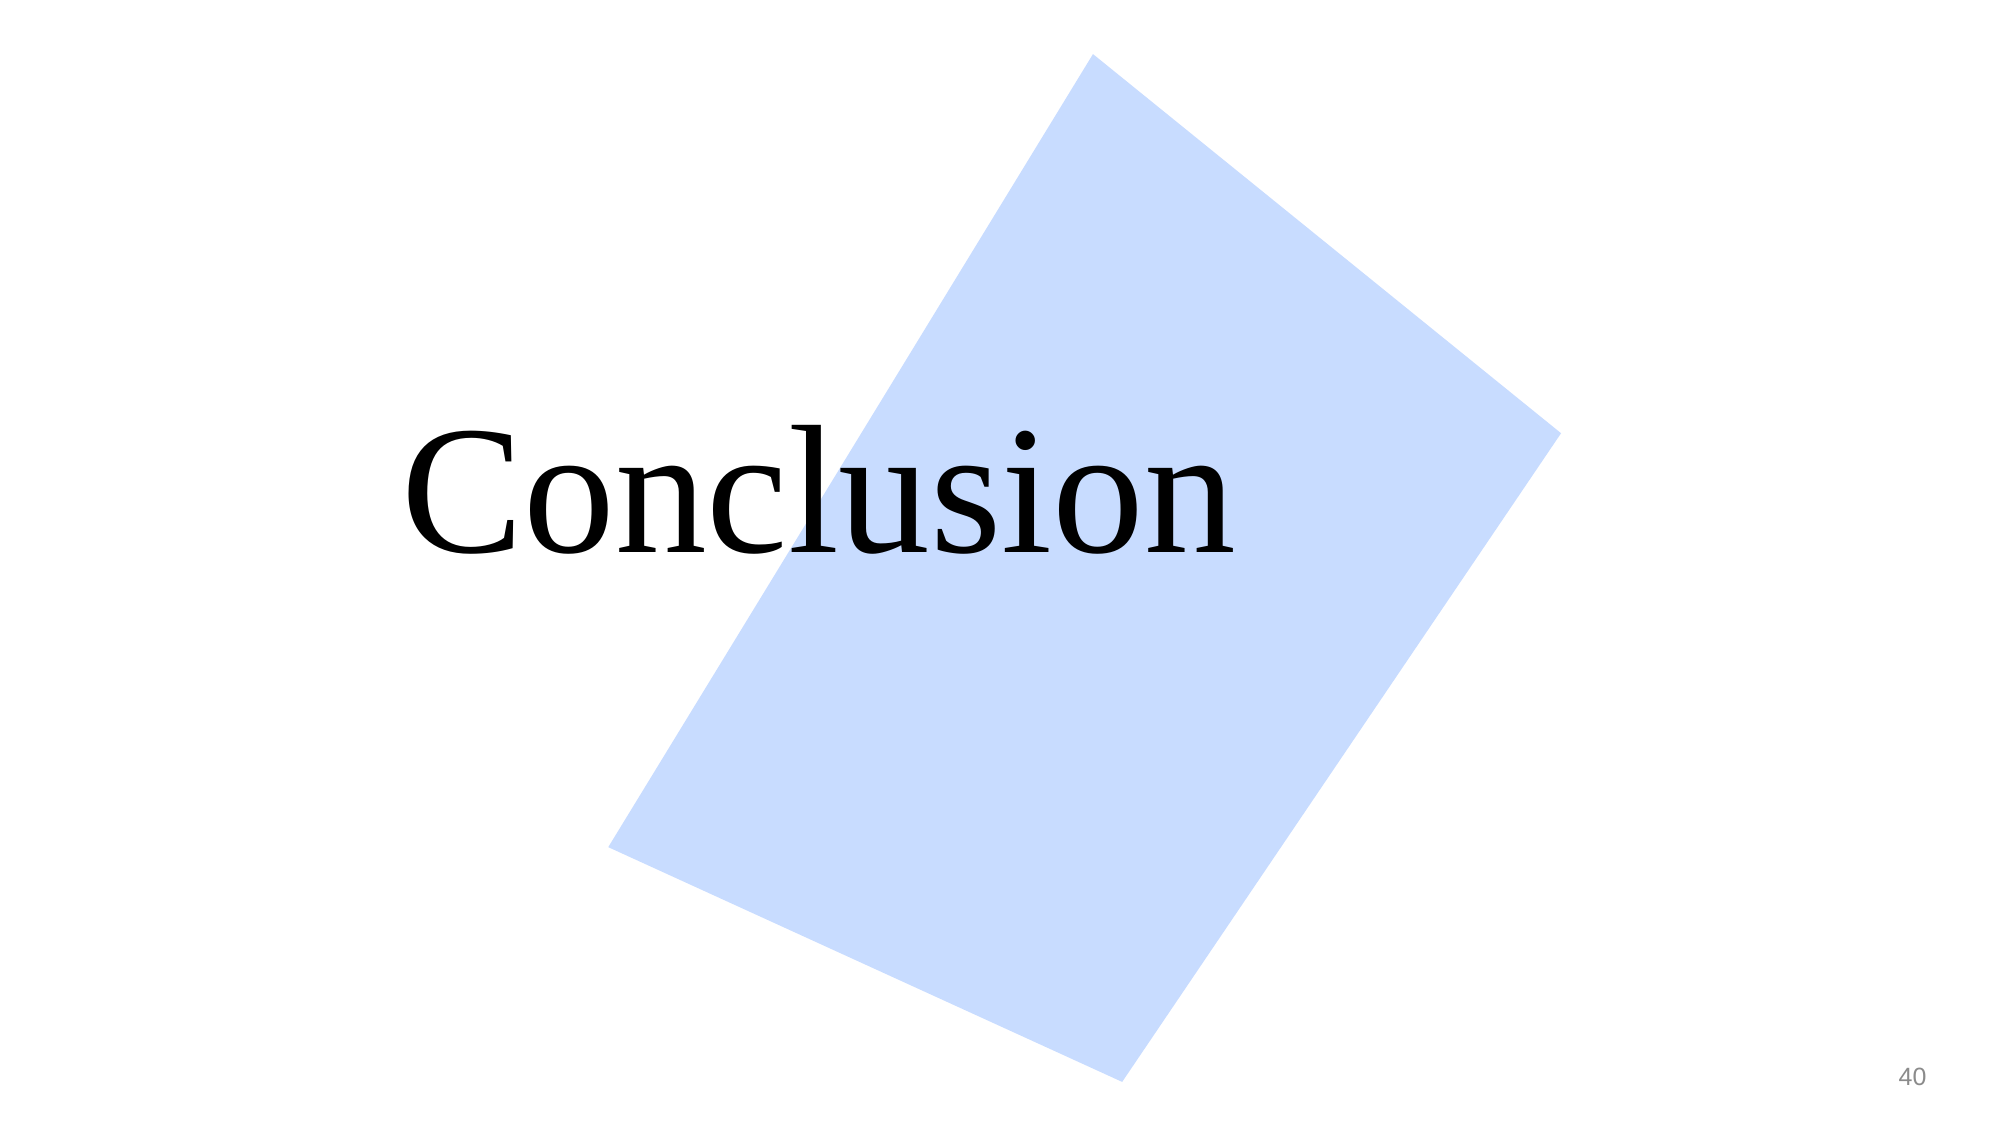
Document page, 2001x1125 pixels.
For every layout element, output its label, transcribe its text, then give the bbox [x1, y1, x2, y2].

text_box [606, 52, 1563, 1084]
slide_number 40 [1862, 1045, 1942, 1105]
title Conclusion [137, 384, 1252, 602]
